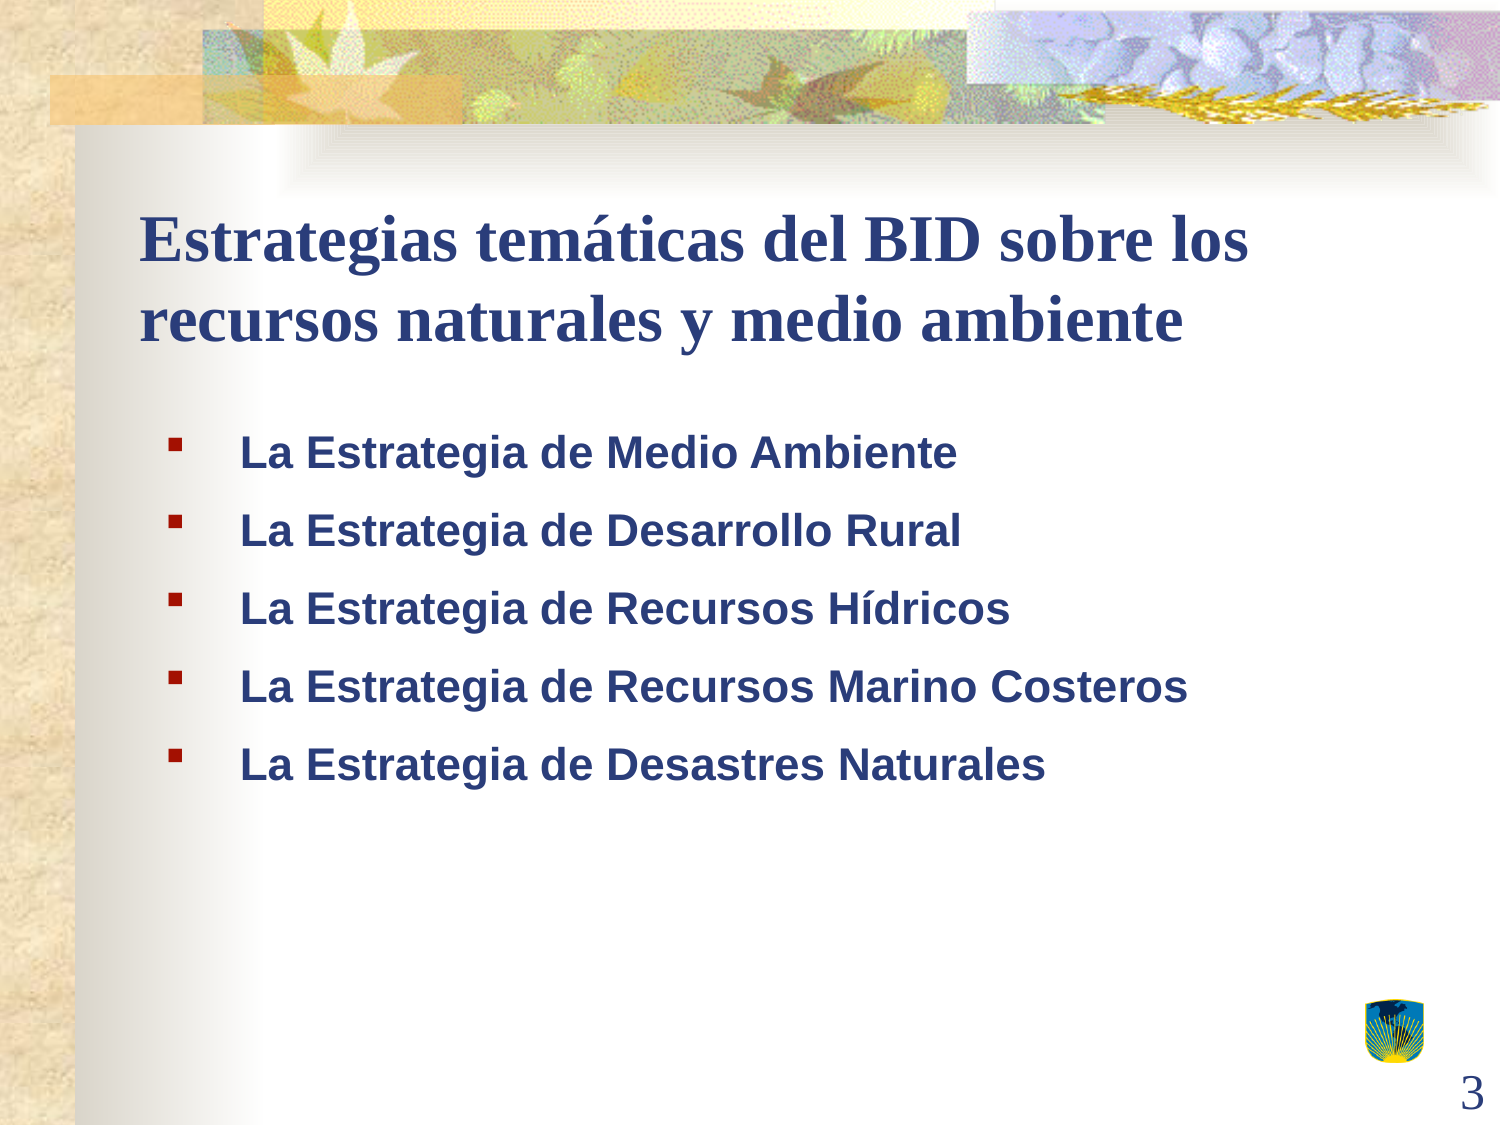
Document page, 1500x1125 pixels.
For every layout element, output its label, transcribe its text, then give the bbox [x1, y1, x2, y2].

text_box [137, 287, 1413, 363]
picture [0, 0, 1500, 1125]
text_box Estrategias temáticas del BID sobre los recursos naturales y medio ambiente [125, 187, 1500, 561]
slide_number 3 [1349, 1051, 1500, 1125]
picture [1364, 999, 1424, 1063]
text_box La Estrategia de Medio Ambiente La Estrategia de Desarrollo Rural La Estrategia de Recursos Hídricos La Estrategia de Recursos Marino Costeros La Estrategia de Desastres Naturales [149, 337, 1425, 863]
